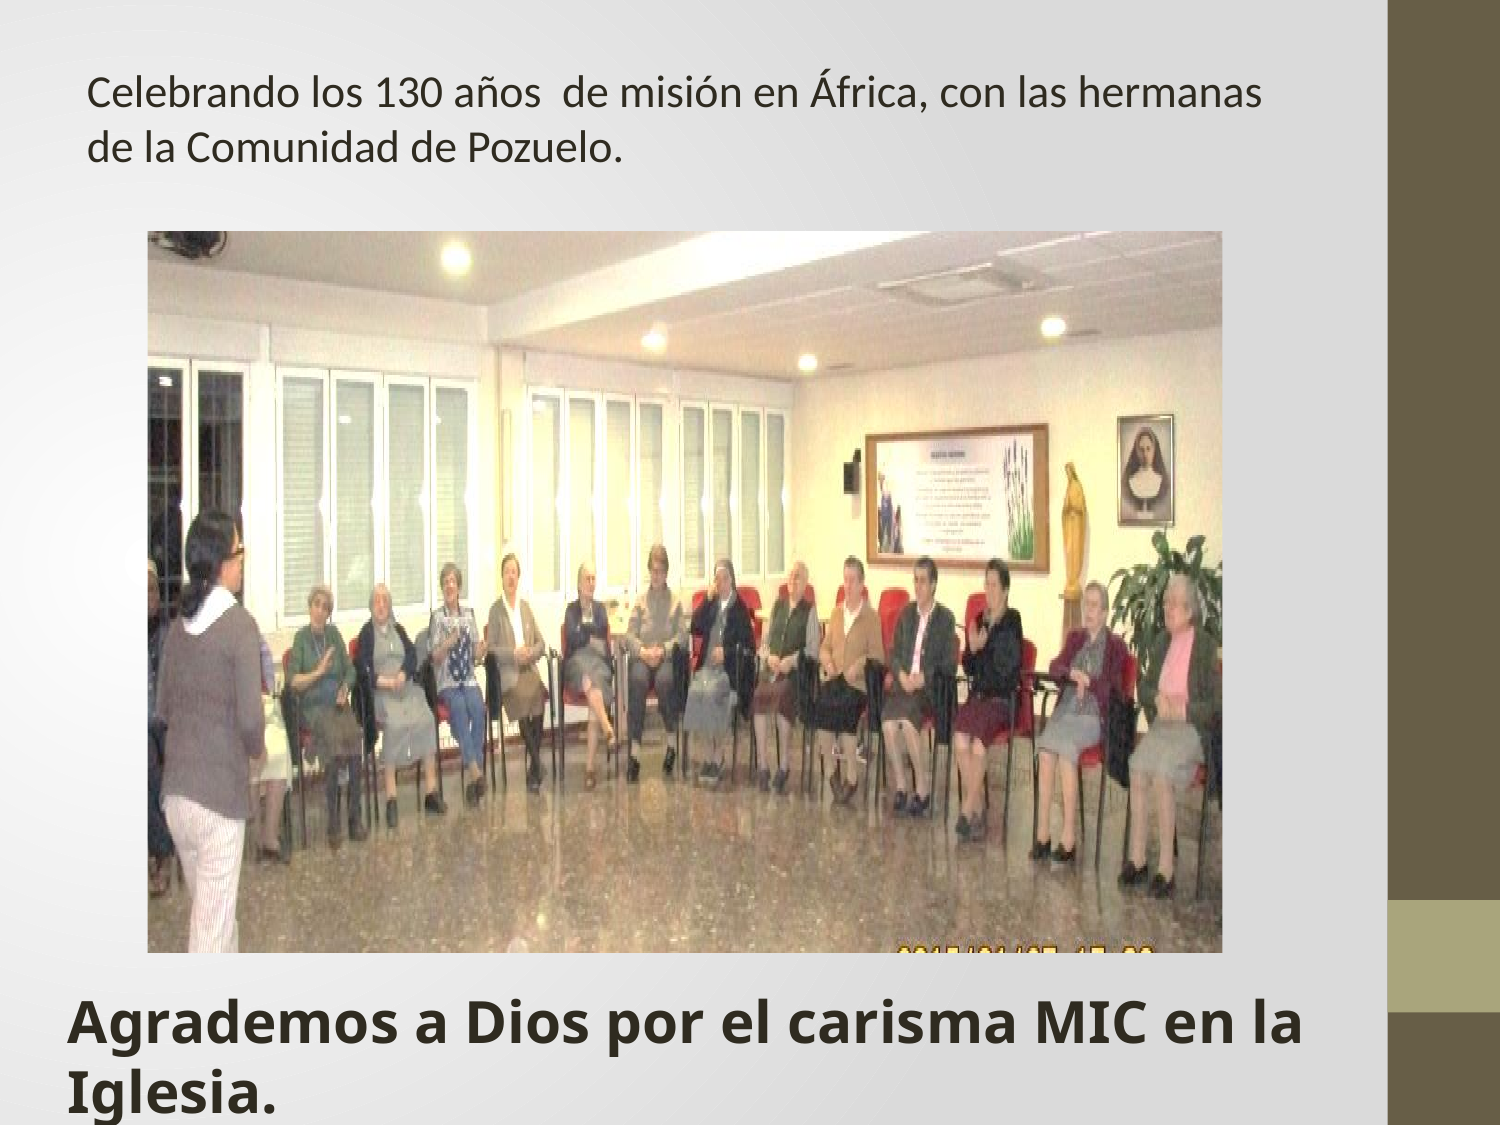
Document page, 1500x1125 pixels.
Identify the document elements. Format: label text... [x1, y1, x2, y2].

picture [146, 231, 1223, 953]
list Celebrando los 130 años de misión en África, con las hermanas de la Comunidad de Pozuelo. [53, 54, 1304, 209]
text_box Agrademos a Dios por el carisma MIC en la Iglesia. [53, 977, 1388, 1125]
